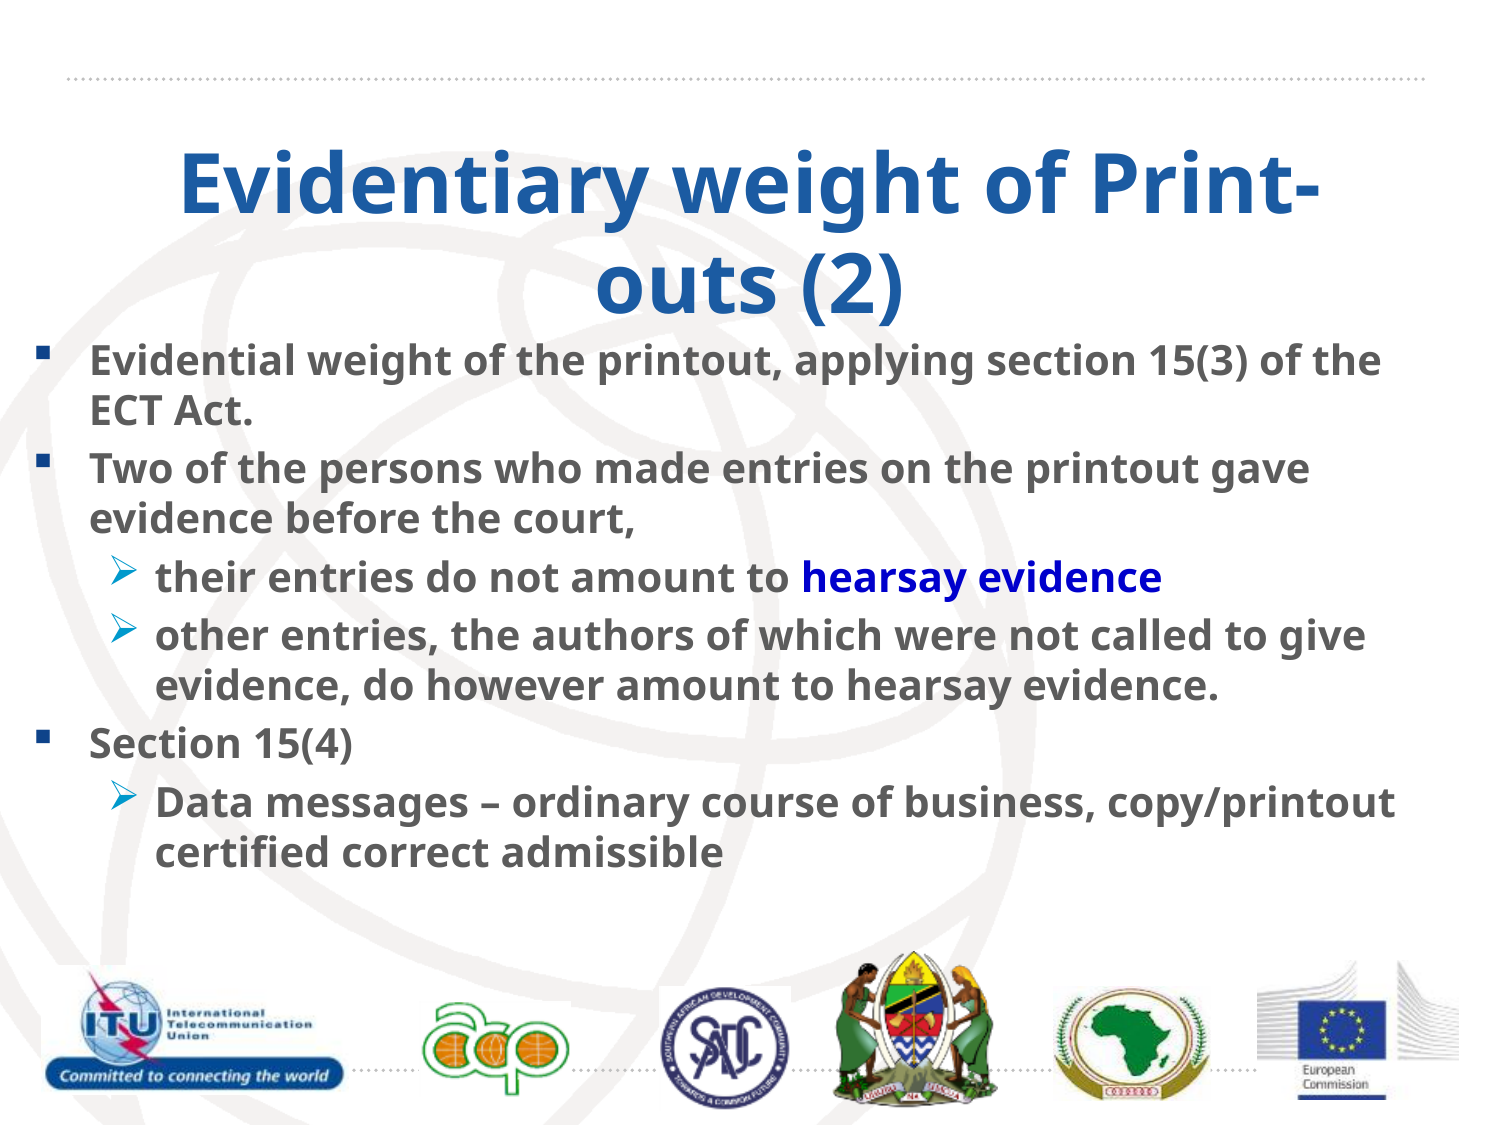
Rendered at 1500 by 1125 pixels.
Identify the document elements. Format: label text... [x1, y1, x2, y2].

picture [1257, 1025, 1459, 1100]
picture [0, 132, 1061, 1125]
list Evidential weight of the printout, applying section 15(3) of the ECT Act. Two of the persons who made entries on the printout gave evidence before the court, their entries do not amount to hearsay evidence other entries, the authors of which were not called to give evidence, do however amount to hearsay evidence. Section 15(4) Data messages – ordinary course of business, copy/printout certified correct admissible [17, 326, 1471, 1025]
title Evidentiary weight of Print-outs (2) [112, 177, 1388, 283]
